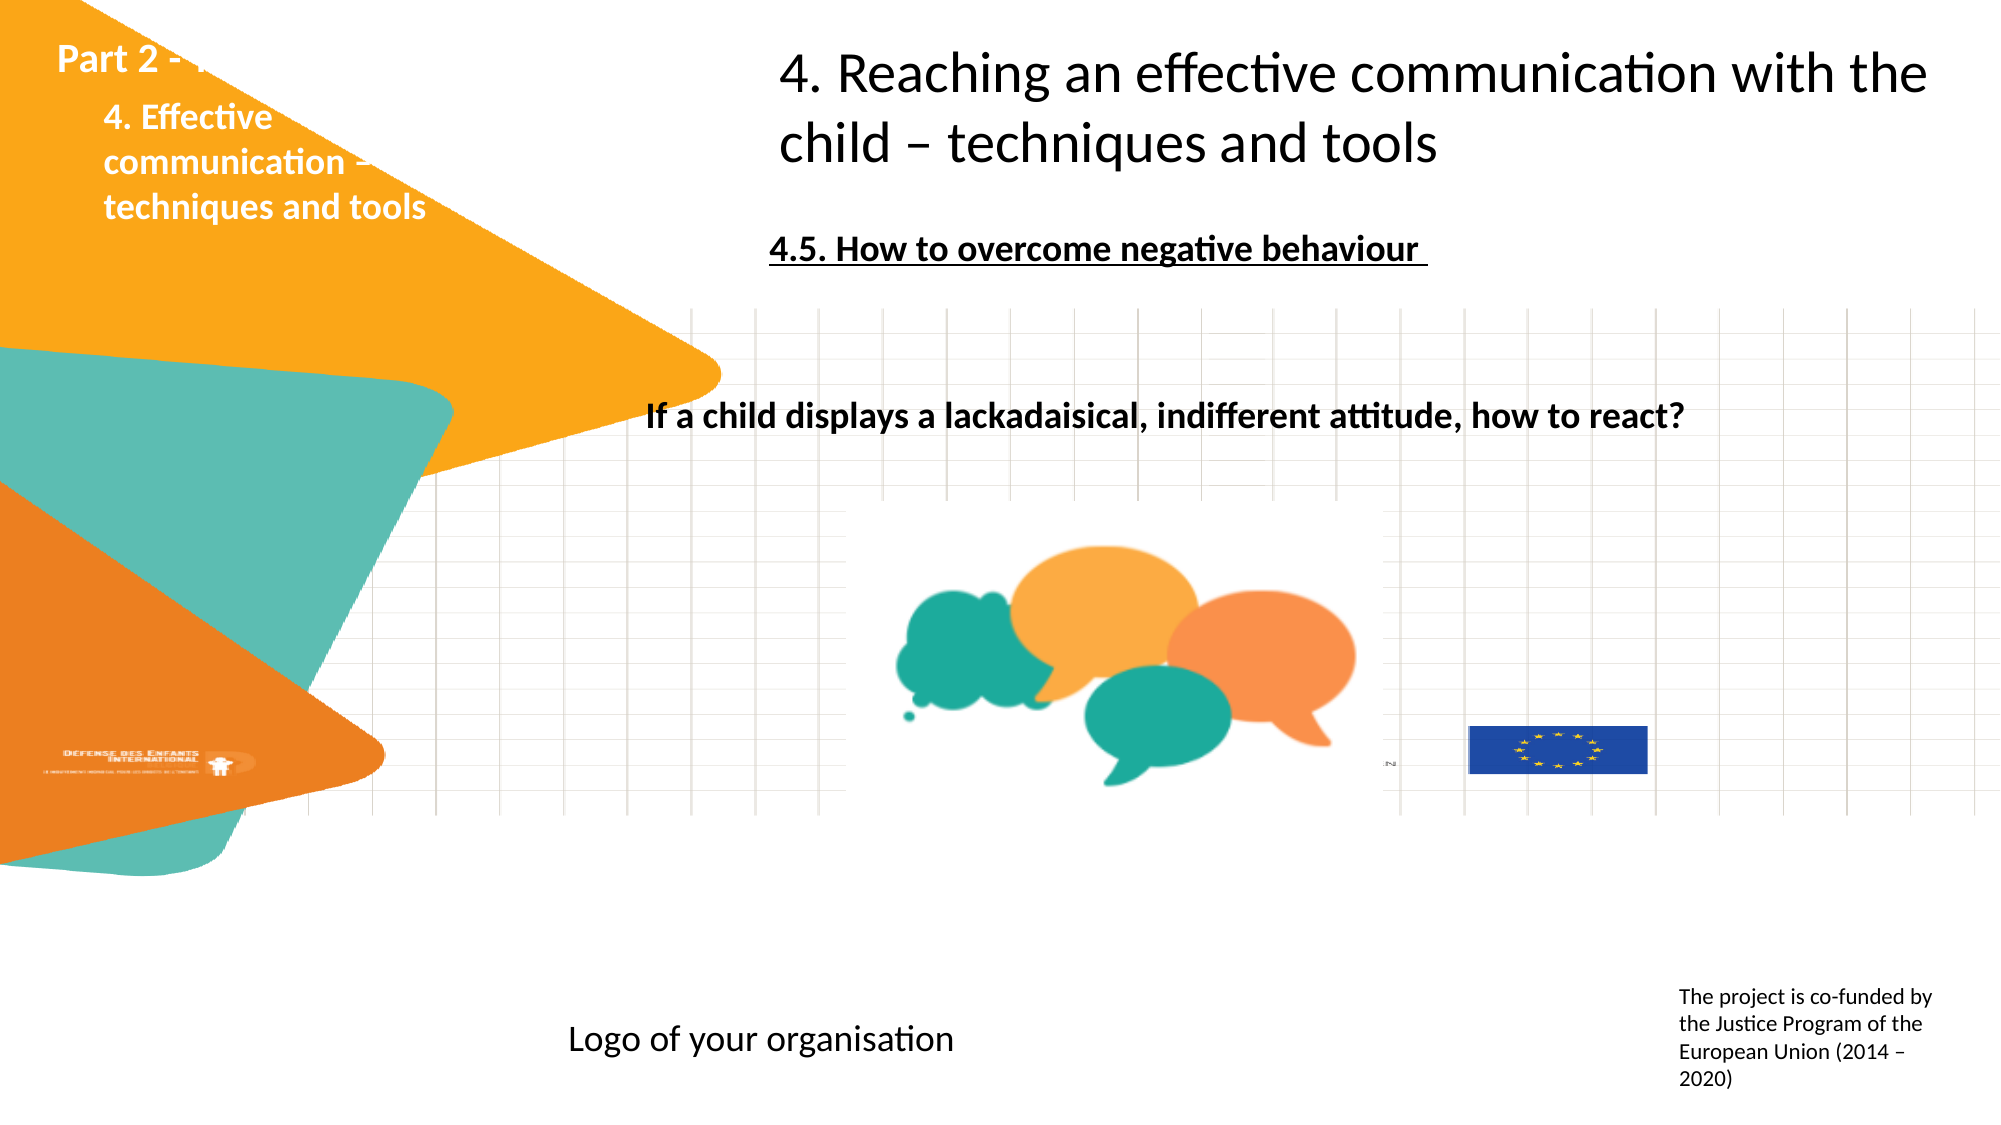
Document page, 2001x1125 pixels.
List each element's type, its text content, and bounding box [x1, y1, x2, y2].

text_box If a child displays a lackadaisical, indifferent attitude, how to react? [622, 384, 1782, 489]
text_box 4.5. How to overcome negative behaviour [754, 216, 1755, 366]
text_box 4. Effective communication – techniques and tools [88, 84, 517, 234]
picture [0, 0, 2001, 1125]
text_box 4. Reaching an effective communication with the child – techniques and tools [764, 26, 2000, 321]
text_box [65, 640, 1444, 836]
text_box Part 2 - Theoretical presentation [42, 28, 668, 301]
text_box The project is co-funded by the Justice Program of the European Union (2014 – 2020) [1664, 974, 1973, 1099]
text_box Logo of your organisation [553, 1006, 976, 1067]
